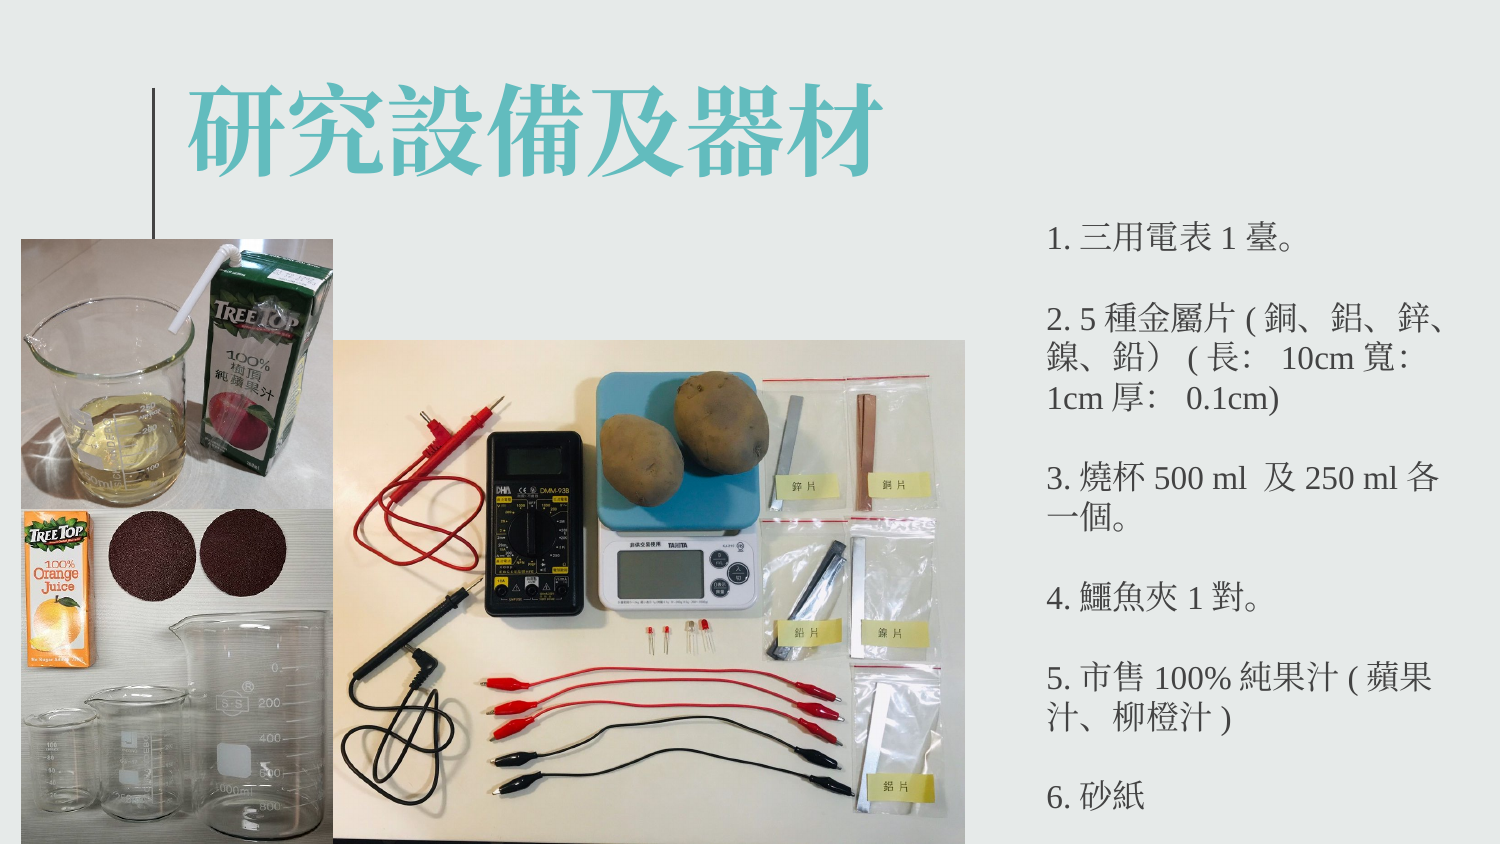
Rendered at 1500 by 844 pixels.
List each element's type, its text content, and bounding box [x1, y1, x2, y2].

text_box 1.三用電表1臺。 2. 5種金屬片(銅、鋁、鋅、鎳、鉛）(長：10cm寬：1cm厚：0.1cm) 3.燒杯500 ml 及250 ml各一個。 4.鱷魚夾1對。 5.市售100%純果汁(蘋果汁、柳橙汁) 6.砂紙 [1031, 201, 1482, 829]
title 研究設備及器材 [170, 53, 1243, 202]
picture [21, 239, 966, 844]
